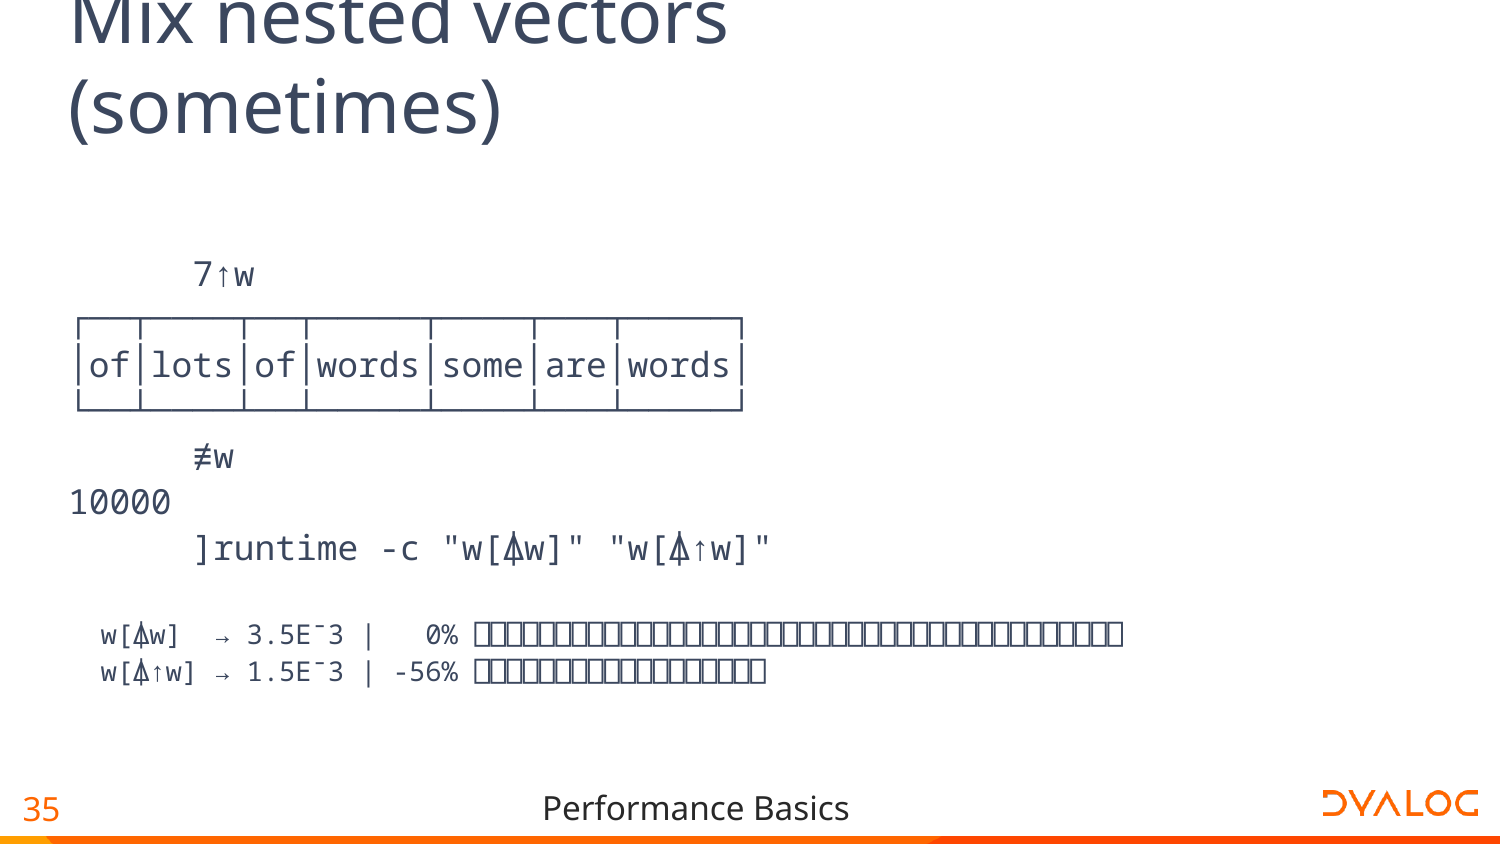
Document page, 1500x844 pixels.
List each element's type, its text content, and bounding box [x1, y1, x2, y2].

title Mix nested vectors (sometimes) [53, 43, 1121, 157]
picture [1323, 790, 1478, 816]
picture [0, 836, 1500, 844]
list 7↑w ┌──┬────┬──┬─────┬────┬───┬─────┐ │of│lots│of│words│some│are│words│ └──┴────┴──┴─────┴────┴───┴─────┘ ≢w 10000 ]runtime -c "w[⍋w]" "w[⍋↑w]" w[⍋w] → 3.5E¯3 | 0% ⎕⎕⎕⎕⎕⎕⎕⎕⎕⎕⎕⎕⎕⎕⎕⎕⎕⎕⎕⎕⎕⎕⎕⎕⎕⎕⎕⎕⎕⎕⎕⎕⎕⎕⎕⎕⎕⎕⎕⎕ w[⍋↑w] → 1.5E¯3 | -56% ⎕⎕⎕⎕⎕⎕⎕⎕⎕⎕⎕⎕⎕⎕⎕⎕⎕⎕ [53, 244, 1443, 740]
